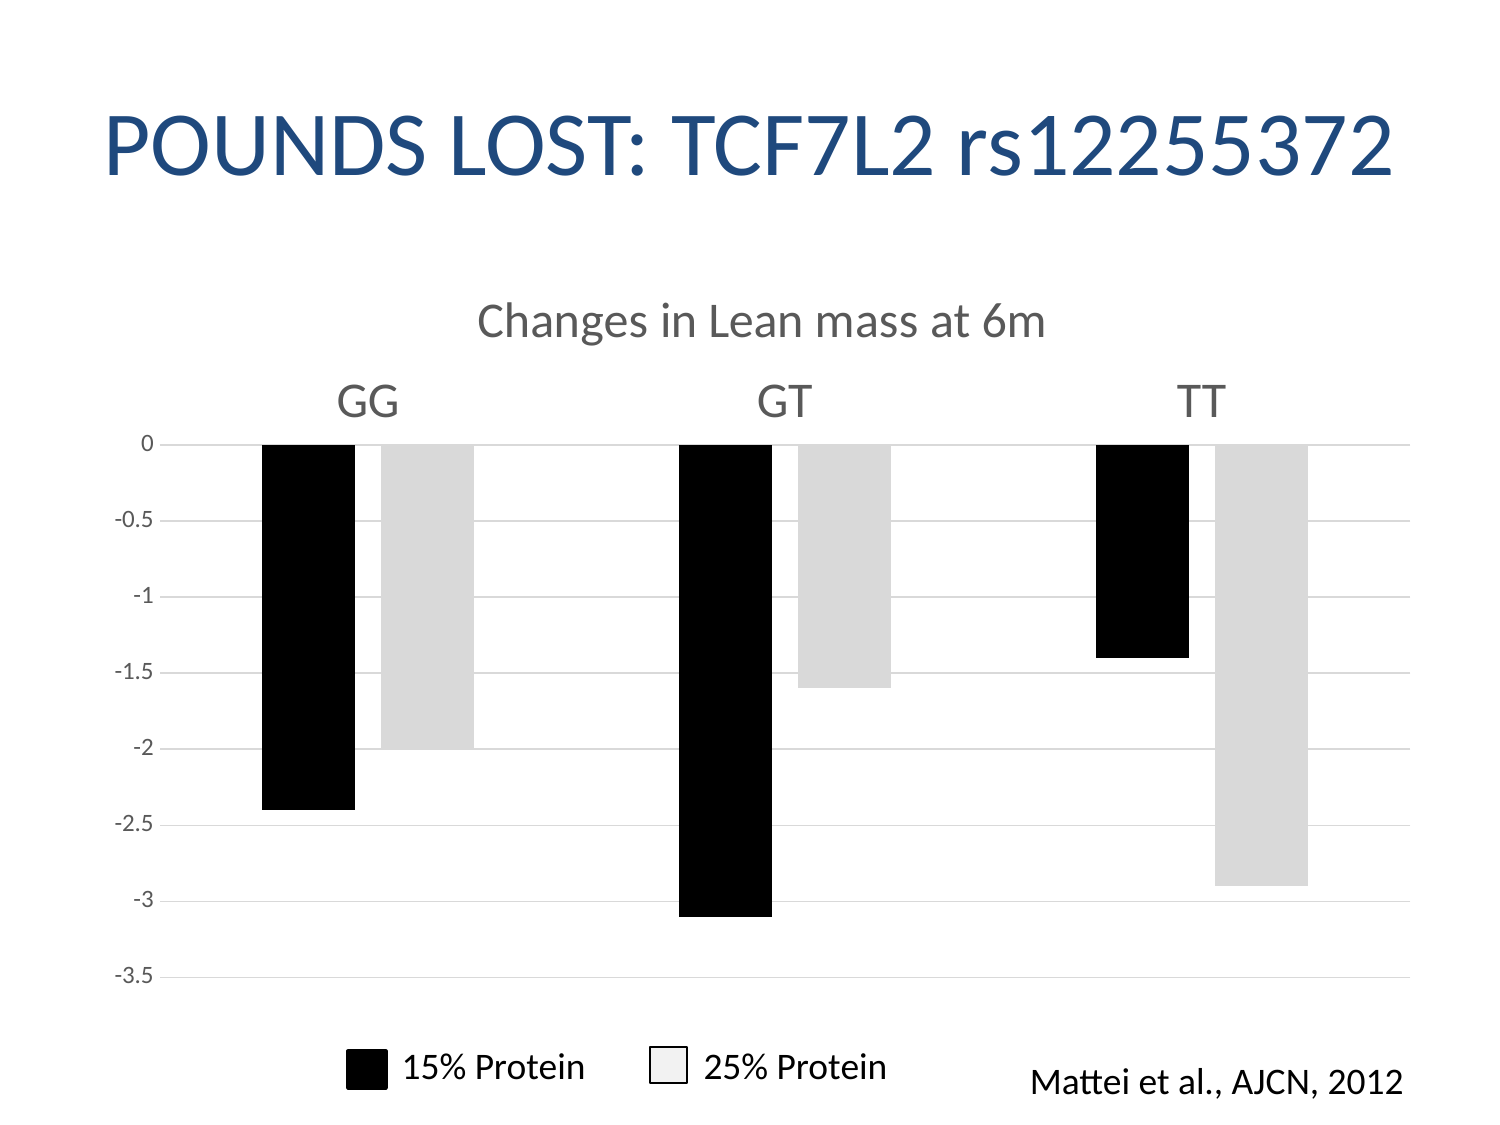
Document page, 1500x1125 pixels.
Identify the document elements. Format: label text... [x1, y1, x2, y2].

text_box [346, 1049, 386, 1090]
text_box 25% Protein [688, 1035, 903, 1095]
chart [87, 262, 1438, 1006]
text_box Mattei et al., AJCN, 2012 [1015, 1049, 1420, 1110]
title POUNDS LOST: TCF7L2 rs12255372 [75, 45, 1425, 233]
text_box [648, 1045, 688, 1086]
text_box 15% Protein [386, 1035, 601, 1095]
